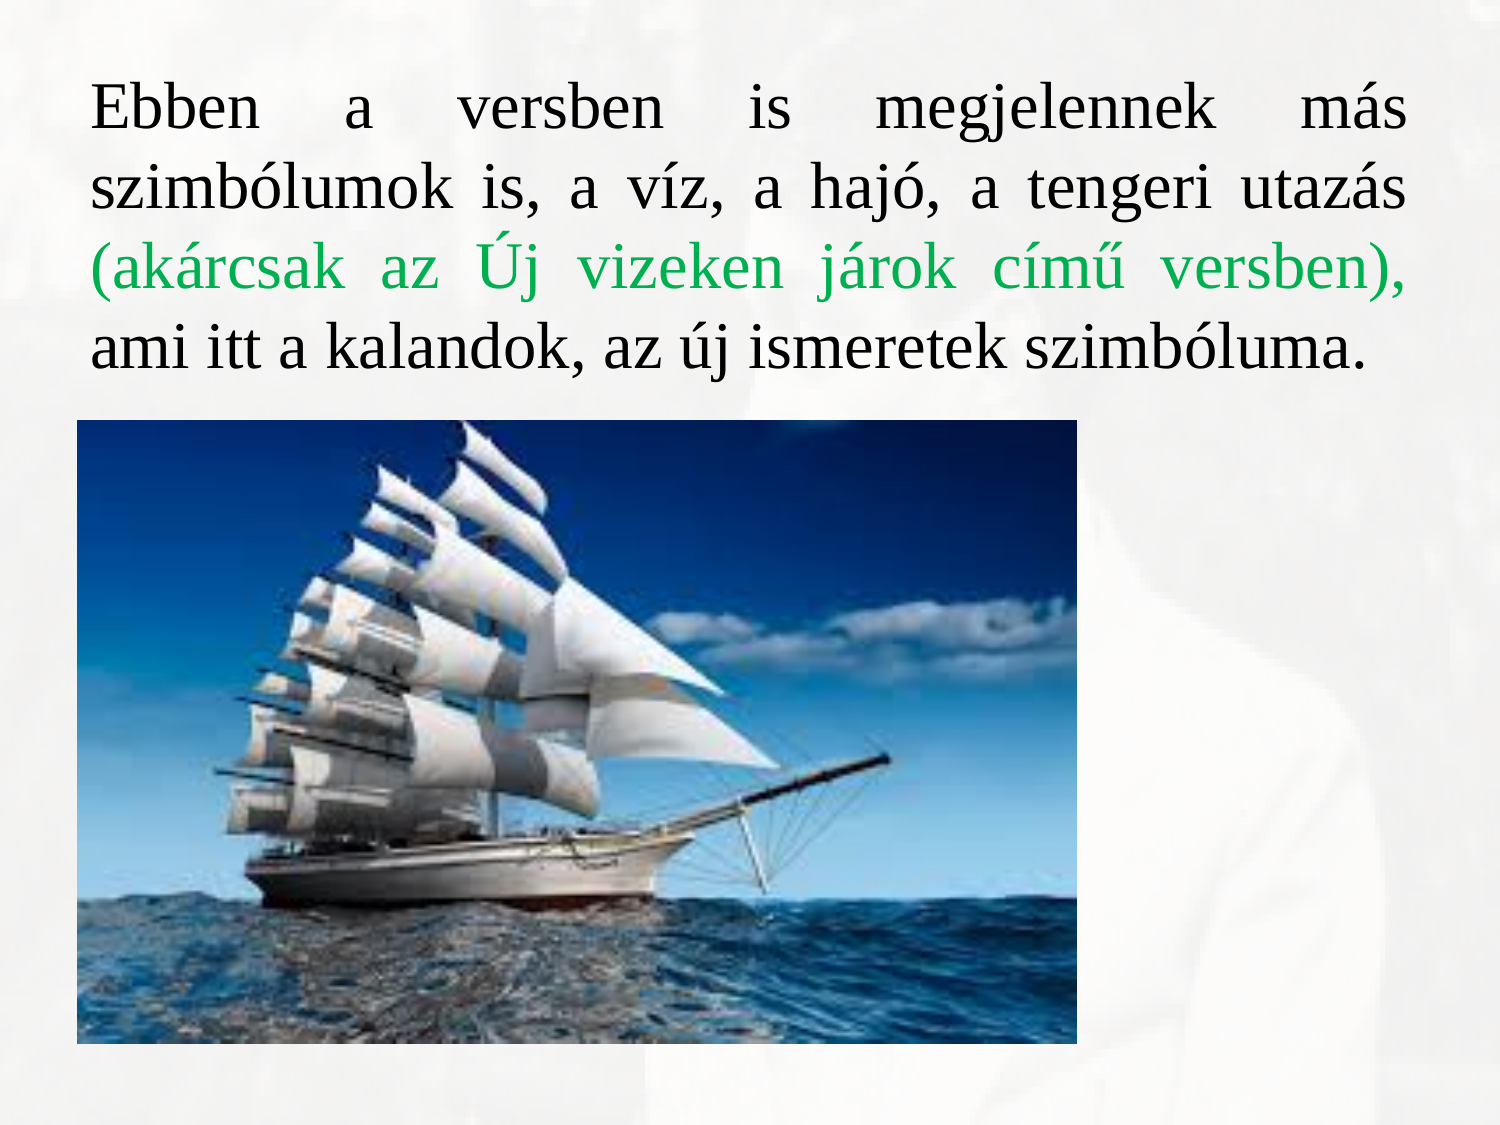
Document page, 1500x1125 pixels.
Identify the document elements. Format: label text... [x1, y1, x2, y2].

picture [77, 420, 1077, 1044]
list Ebben a versben is megjelennek más szimbólumok is, a víz, a hajó, a tengeri utazás (akárcsak az Új vizeken járok című versben), ami itt a kalandok, az új ismeretek szimbóluma. [75, 54, 1425, 1024]
